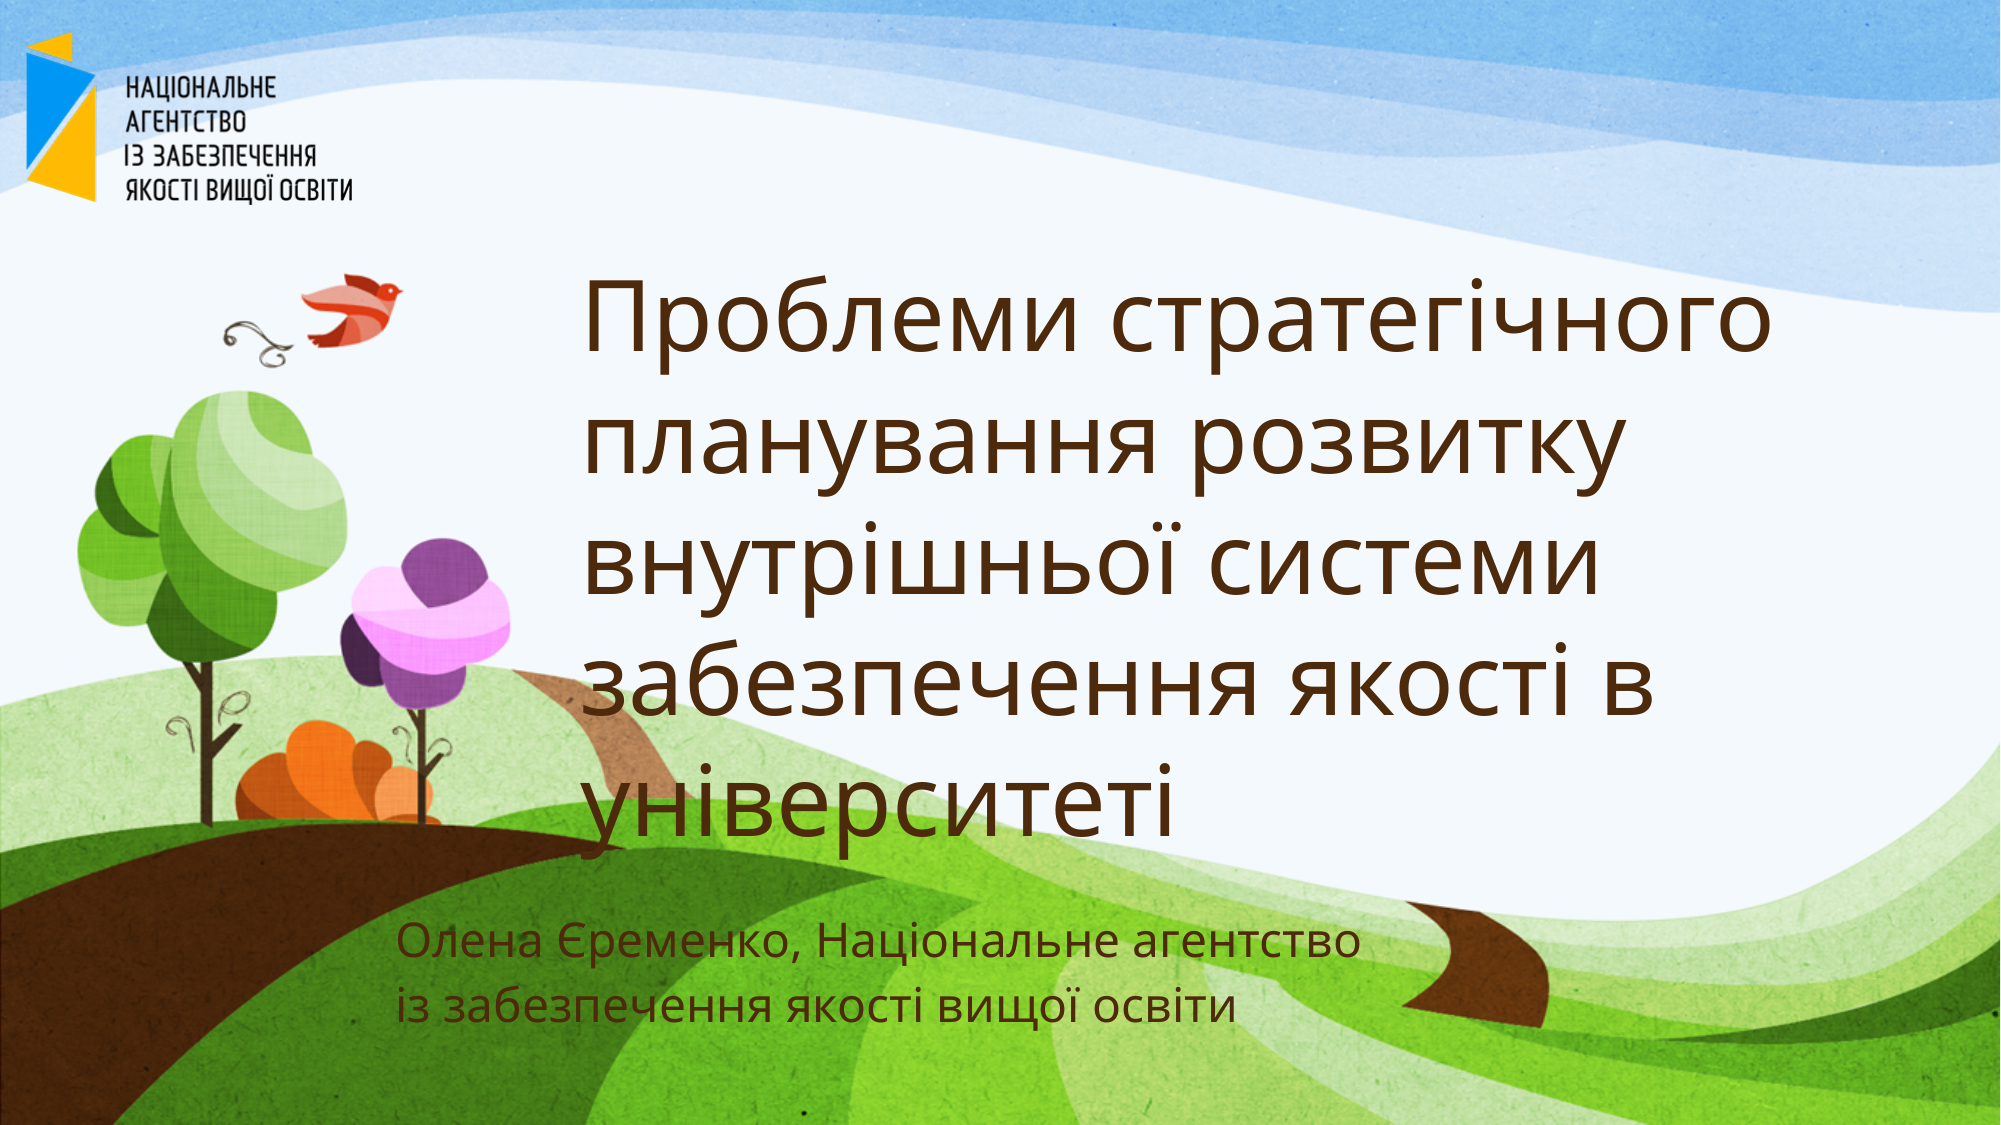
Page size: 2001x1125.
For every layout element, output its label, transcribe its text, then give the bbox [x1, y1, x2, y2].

title Проблеми стратегічного планування розвитку внутрішньої системи забезпечення якості в університеті [565, 204, 1810, 869]
picture [0, 0, 2001, 1125]
subtitle Олена Єременко, Національне агентство із забезпечення якості вищої освіти [380, 898, 1405, 1106]
